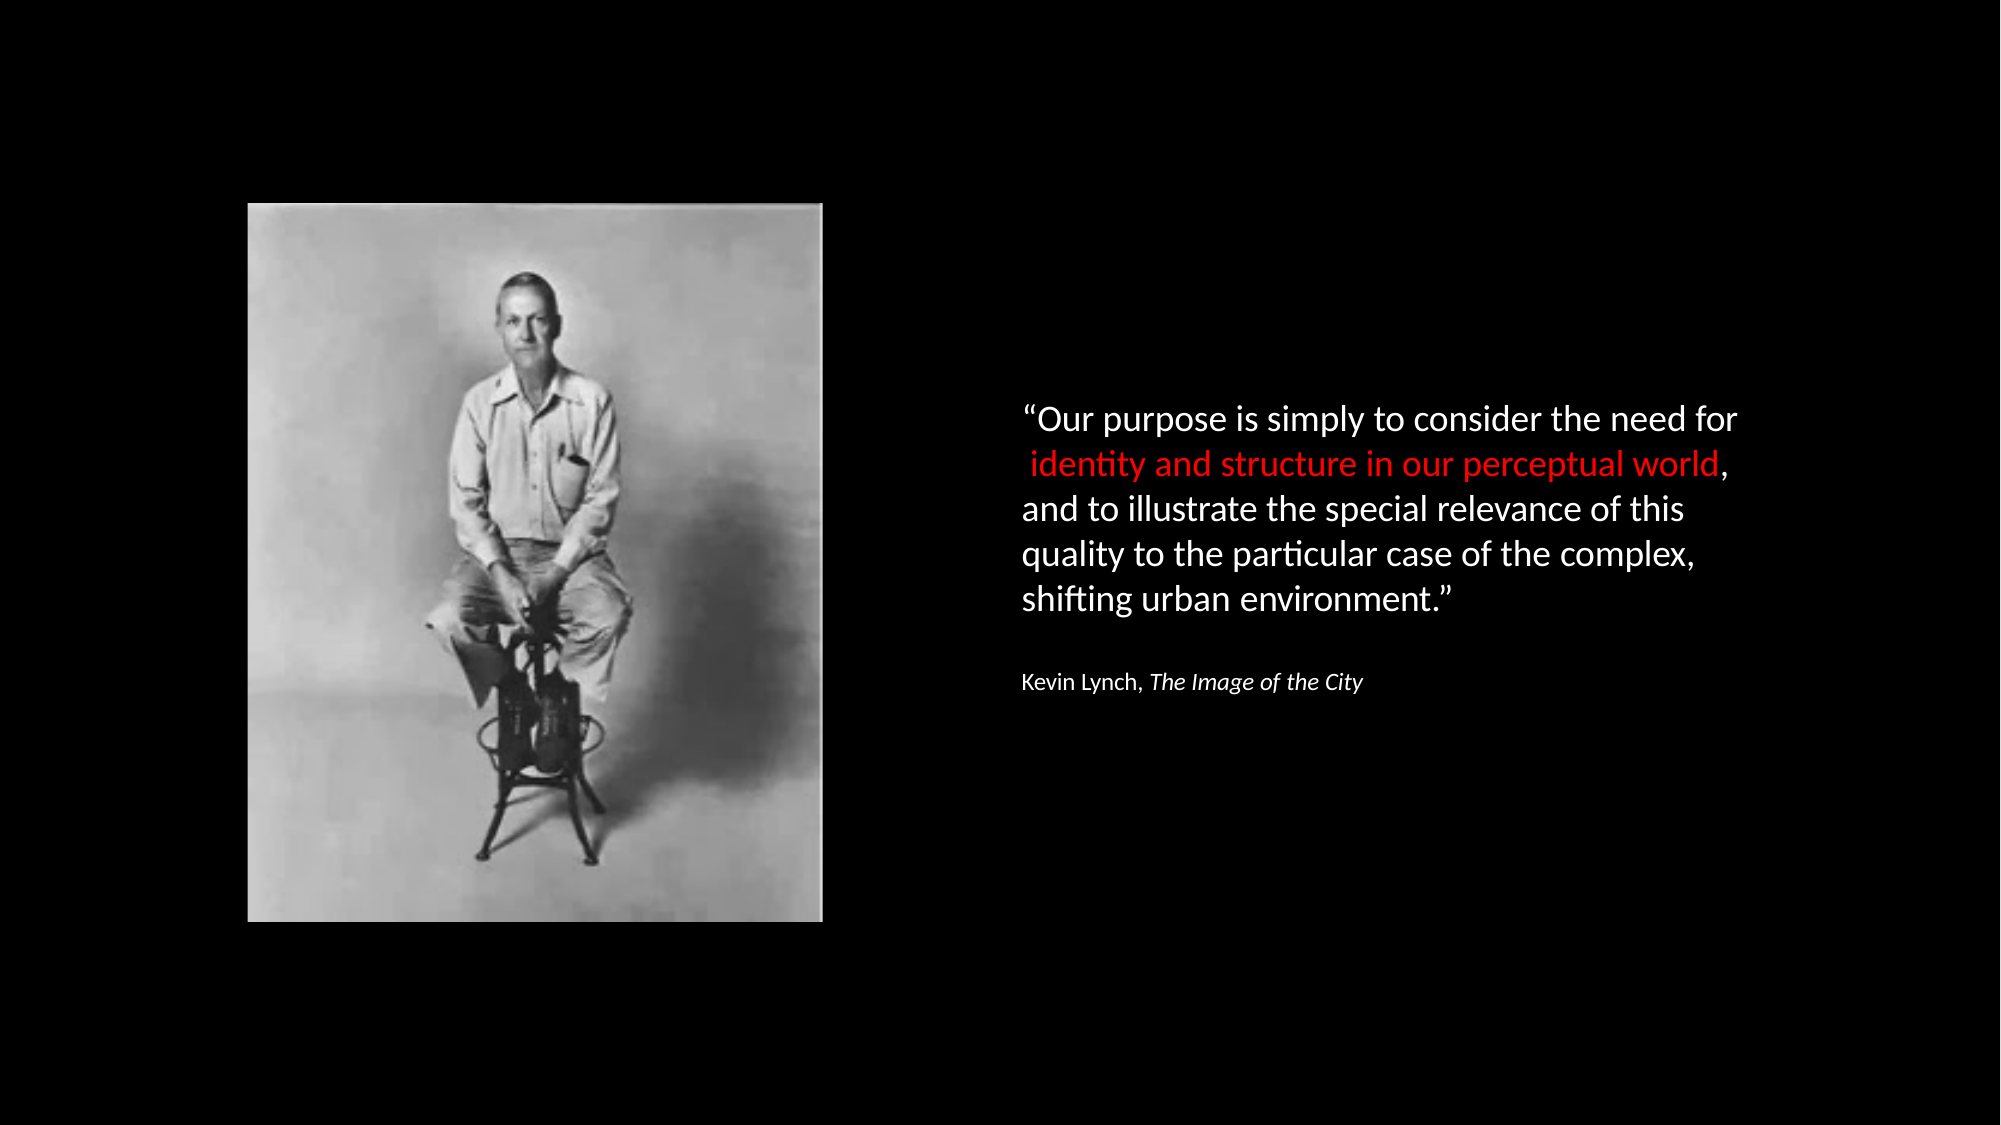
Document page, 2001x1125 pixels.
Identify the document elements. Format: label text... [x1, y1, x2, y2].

picture [247, 203, 823, 922]
text_box Kevin Lynch, The Image of the City [1019, 663, 1369, 696]
title “Our purpose is simply to consider the need for identity and structure in our perceptual world, and to illustrate the special relevance of this quality to the particular case of the complex, shifting urban environment.” [253, 392, 1746, 620]
